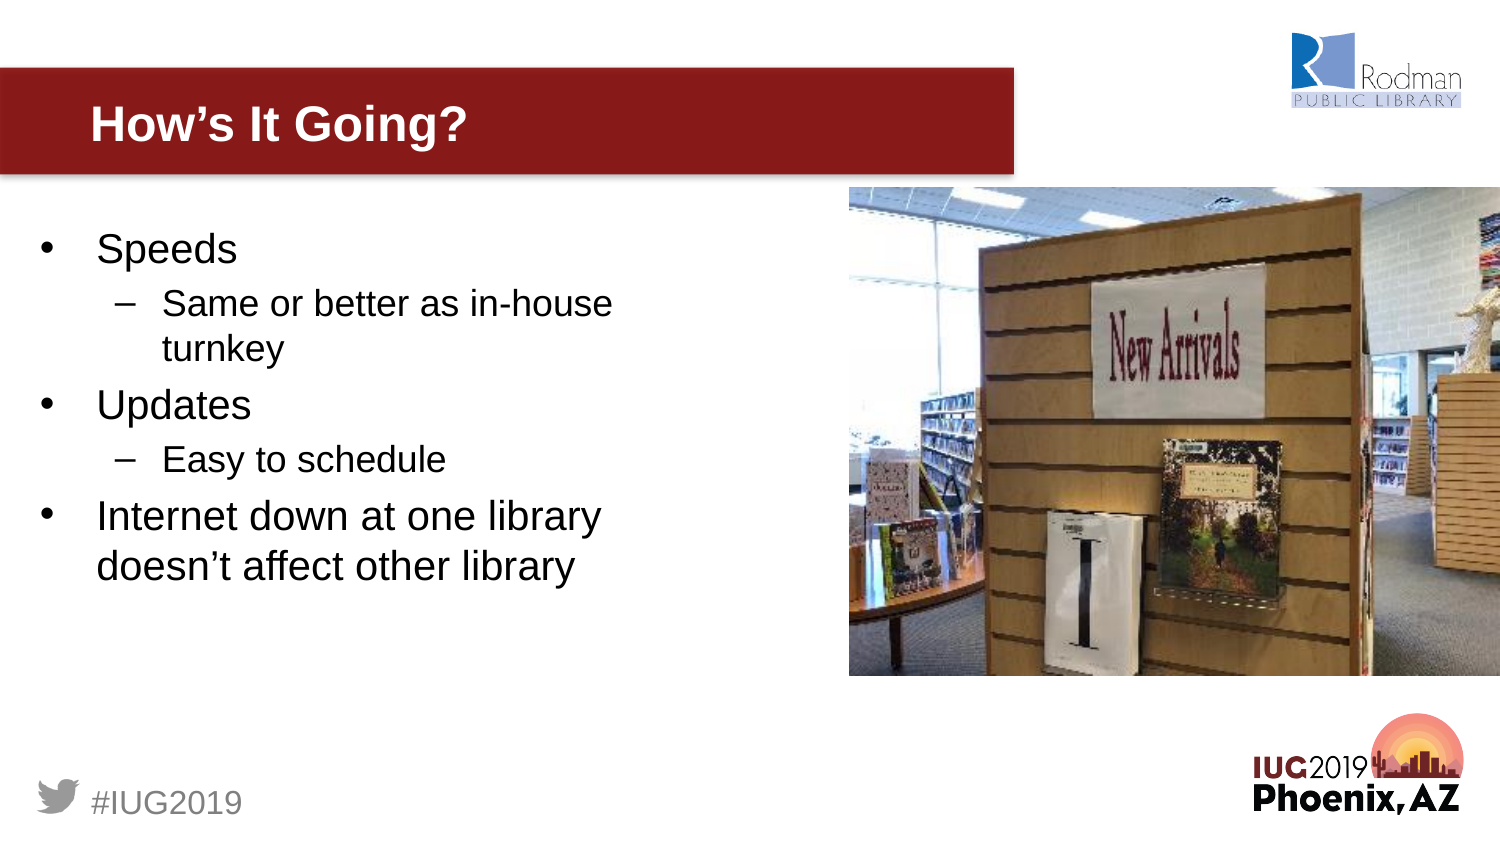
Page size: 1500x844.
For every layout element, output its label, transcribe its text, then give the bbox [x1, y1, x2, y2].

title How’s It Going? [75, 68, 1425, 176]
picture [1254, 712, 1500, 815]
picture [1286, 29, 1462, 110]
picture [849, 187, 1500, 676]
list Speeds Same or better as in-house turnkey Updates Easy to schedule Internet down at one library doesn’t affect other library [24, 214, 660, 754]
